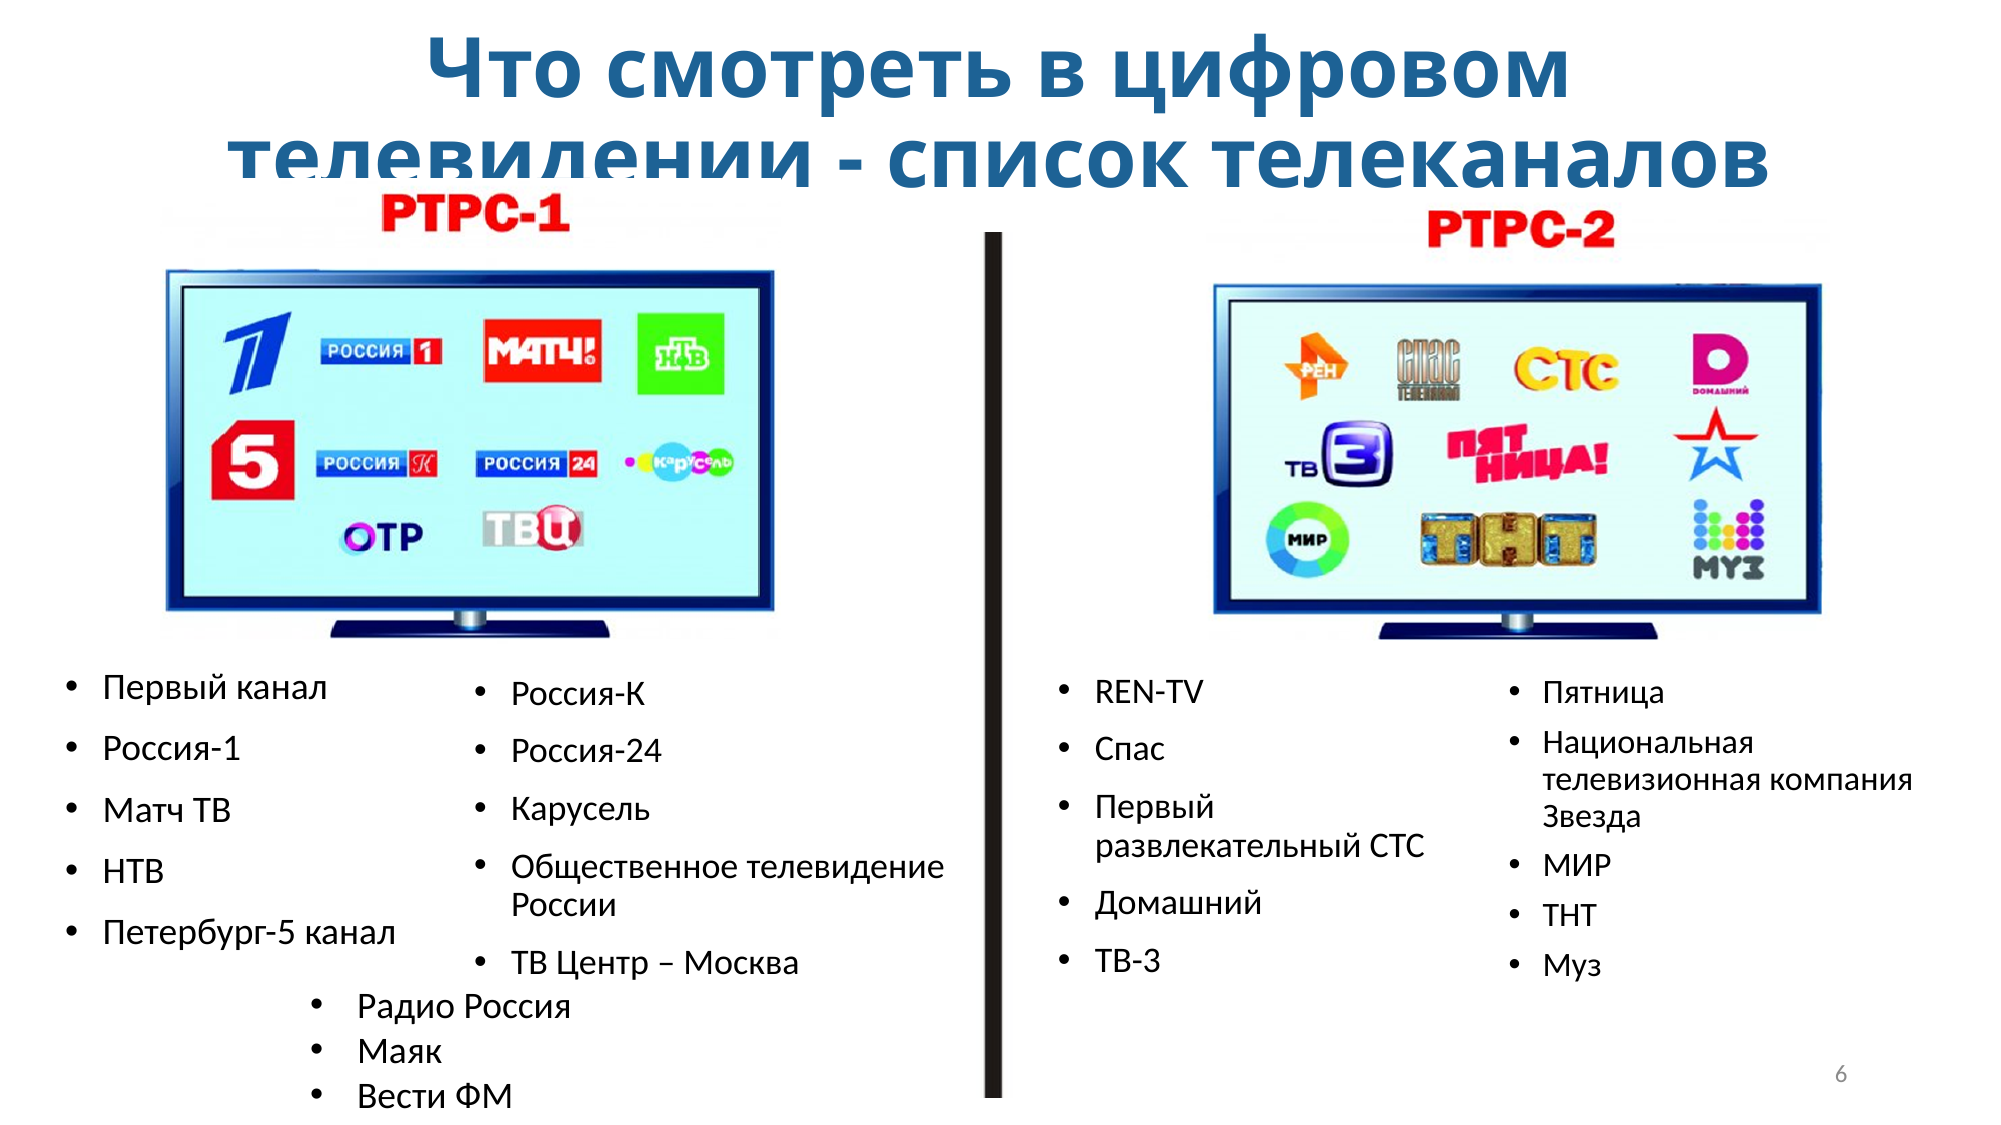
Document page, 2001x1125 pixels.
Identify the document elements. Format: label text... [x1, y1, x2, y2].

picture [974, 231, 1014, 1098]
slide_number 6 [1412, 1042, 1863, 1103]
picture [160, 178, 781, 644]
text_box REN-TV Спас Первый развлекательный СТС Домашний ТВ-3 [1042, 664, 1505, 990]
list Первый канал Россия-1 Матч ТВ НТВ Петербург-5 канал [50, 659, 424, 986]
text_box Пятница Национальная телевизионная компания Звезда МИР ТНТ Муз [1493, 666, 1990, 992]
picture [1206, 202, 1830, 644]
text_box Радио Россия Маяк Вести ФМ [295, 973, 684, 1124]
title Что смотреть в цифровом телевидении - список телеканалов [137, 0, 1863, 232]
list Россия-К Россия-24 Карусель Общественное телевидение России ТВ Центр – Москва [459, 666, 974, 993]
